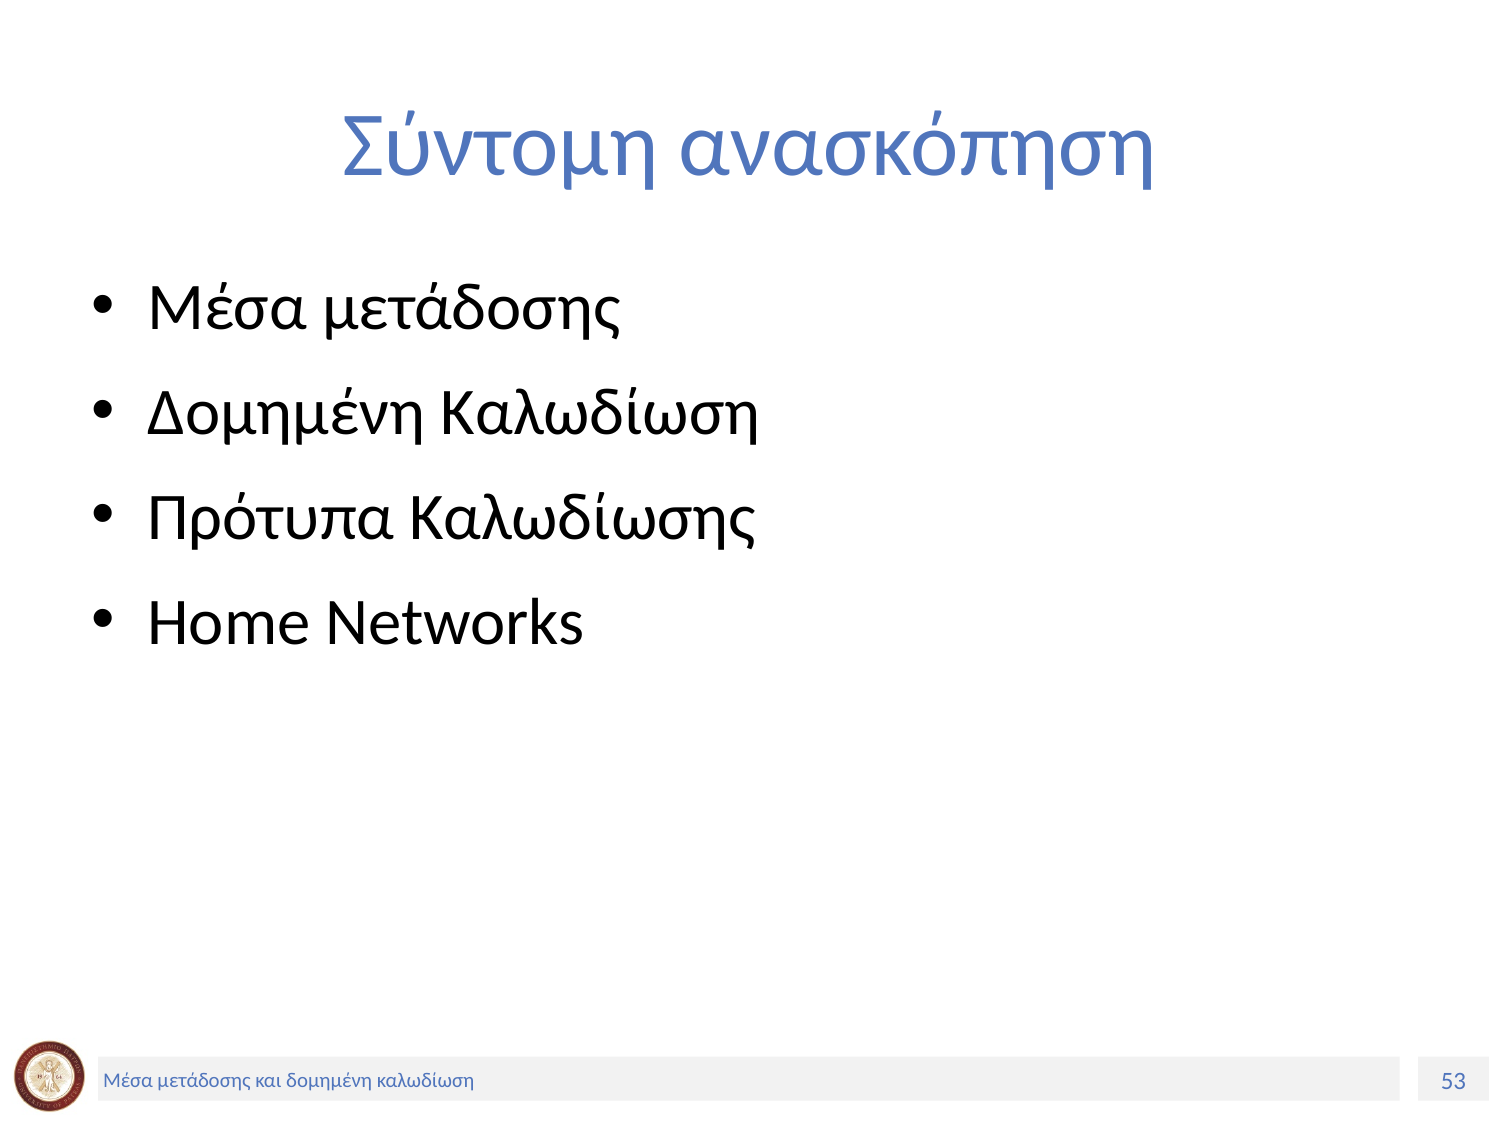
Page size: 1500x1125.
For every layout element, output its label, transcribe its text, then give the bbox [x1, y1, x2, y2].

title Σύντομη ανασκόπηση [75, 45, 1425, 233]
list Μέσα μετάδοσης Δομημένη Καλωδίωση Πρότυπα Καλωδίωσης Home Networks [76, 255, 1427, 998]
picture [0, 1027, 98, 1125]
